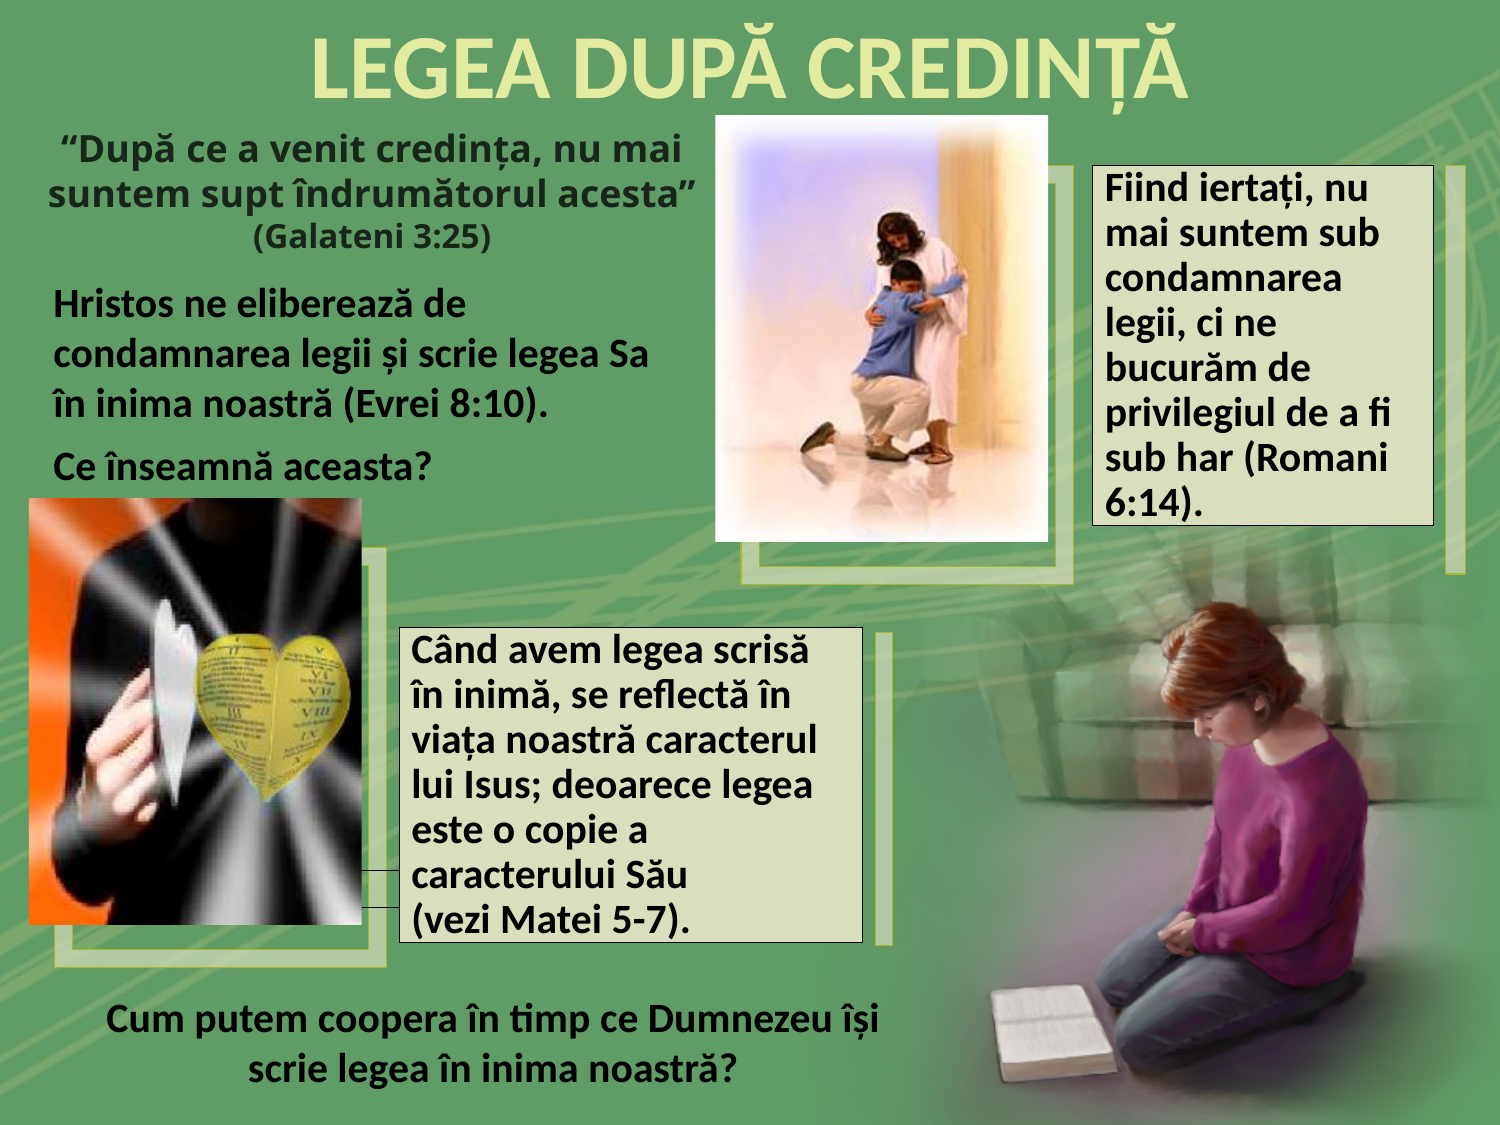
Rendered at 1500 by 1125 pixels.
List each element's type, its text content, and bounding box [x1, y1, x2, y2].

text_box [54, 908, 387, 968]
text_box Fiind iertați, nu mai suntem sub condamnarea legii, ci ne bucurăm de privilegiul de a fi sub har (Romani 6:14). [1092, 165, 1434, 457]
text_box [28, 498, 362, 925]
text_box [362, 547, 387, 870]
text_box [362, 870, 399, 908]
text_box [1049, 165, 1074, 457]
text_box LEGEA DUPĂ CREDINȚĂ [0, 0, 1500, 125]
picture [0, 125, 1500, 1125]
text_box Hristos ne eliberează de condamnarea legii și scrie legea Sa în inima noastră (Evrei 8:10). Ce înseamnă aceasta? [38, 268, 685, 496]
text_box “După ce a venit credinţa, nu mai suntem supt îndrumătorul acesta” (Galateni 3:25) [28, 117, 715, 263]
text_box [1445, 165, 1466, 457]
text_box [715, 115, 1049, 543]
text_box Cum putem coopera în timp ce Dumnezeu își scrie legea în inima noastră? [89, 983, 801, 1098]
text_box Când avem legea scrisă în inimă, se reflectă în viața noastră caracterul lui Isus; deoarece legea este o copie a caracterului Său (vezi Matei 5-7). [399, 627, 801, 943]
text_box [740, 543, 801, 585]
